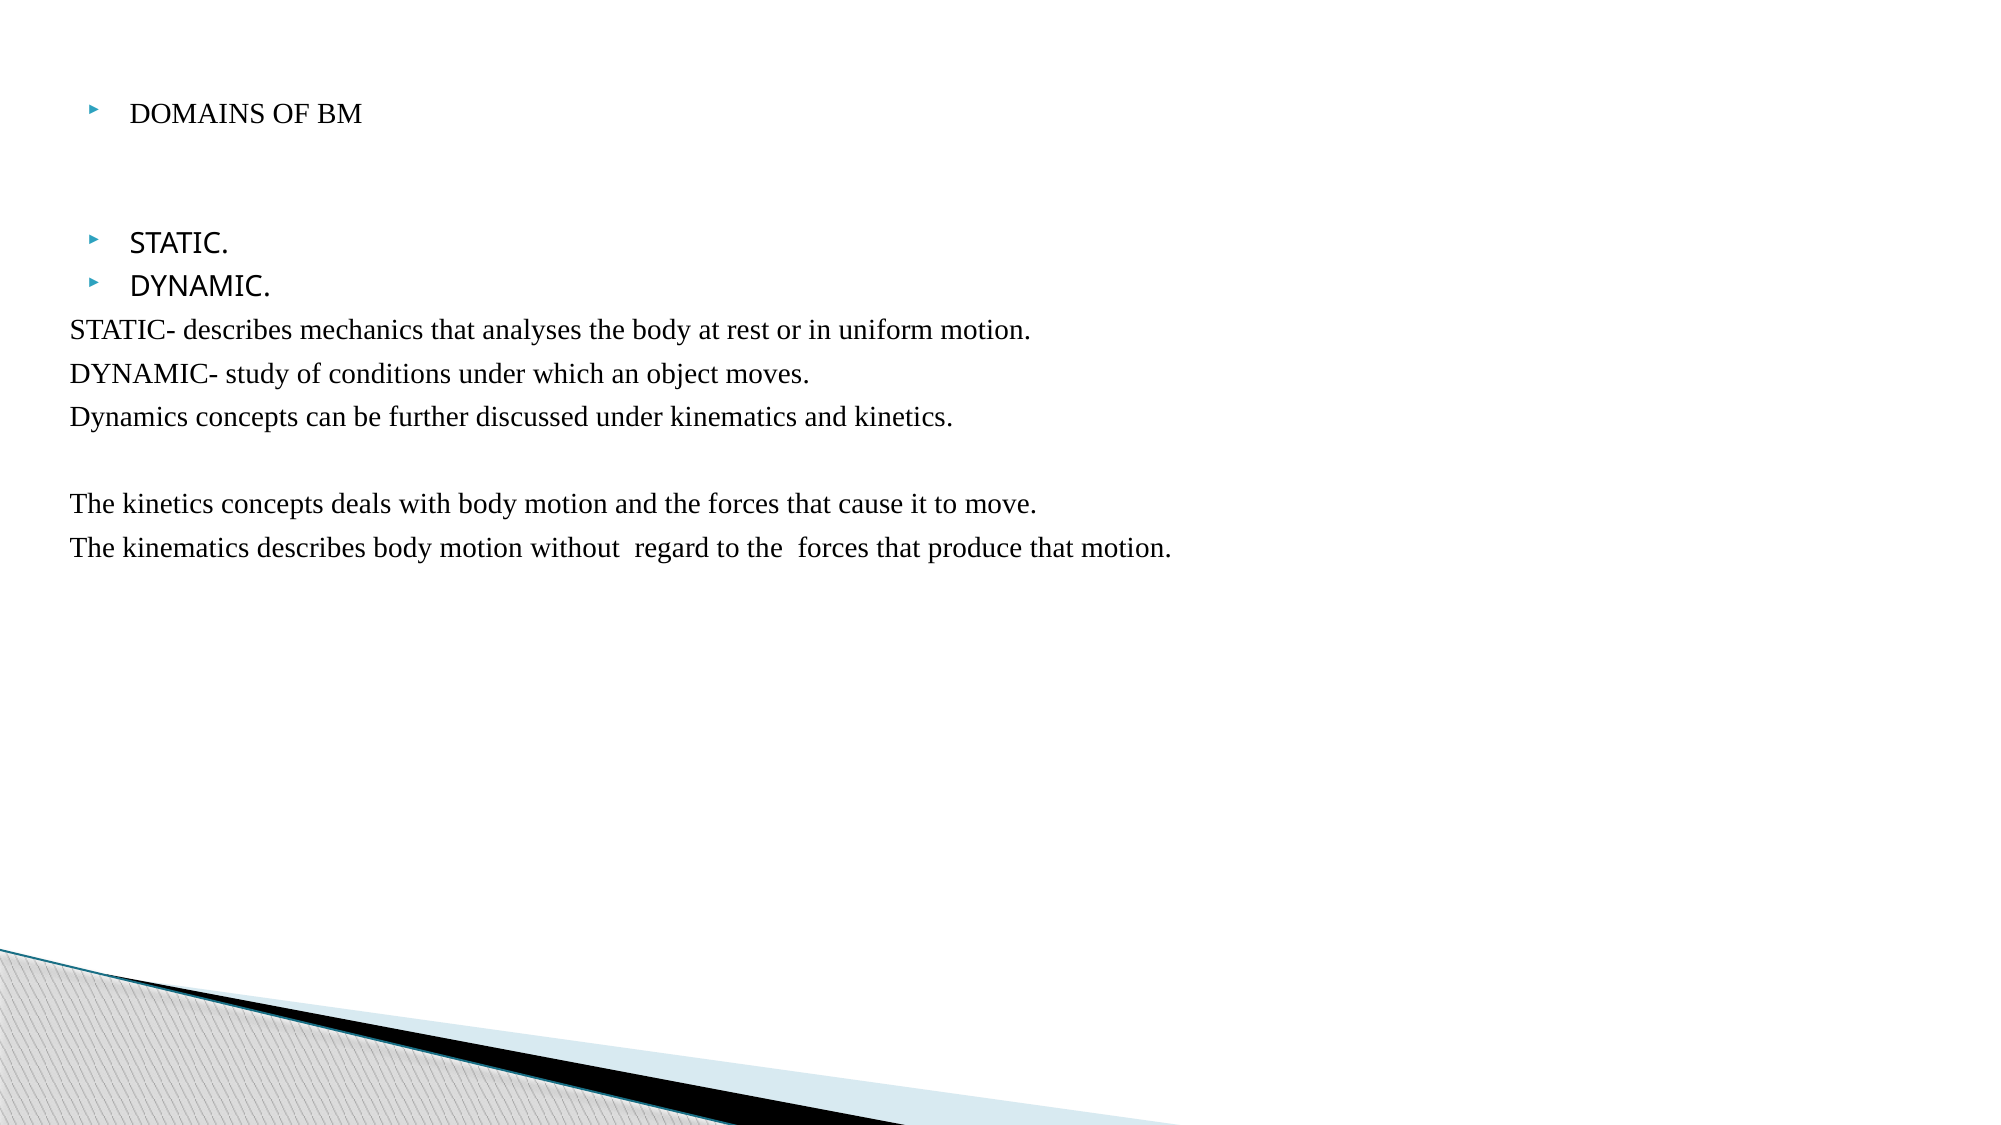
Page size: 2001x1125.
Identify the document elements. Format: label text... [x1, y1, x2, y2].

list DOMAINS OF BM STATIC. DYNAMIC. STATIC- describes mechanics that analyses the body at rest or in uniform motion. DYNAMIC- study of conditions under which an object moves. Dynamics concepts can be further discussed under kinematics and kinetics. The kinetics concepts deals with body motion and the forces that cause it to move. The kinematics describes body motion without regard to the forces that produce that motion. [54, 43, 1906, 843]
